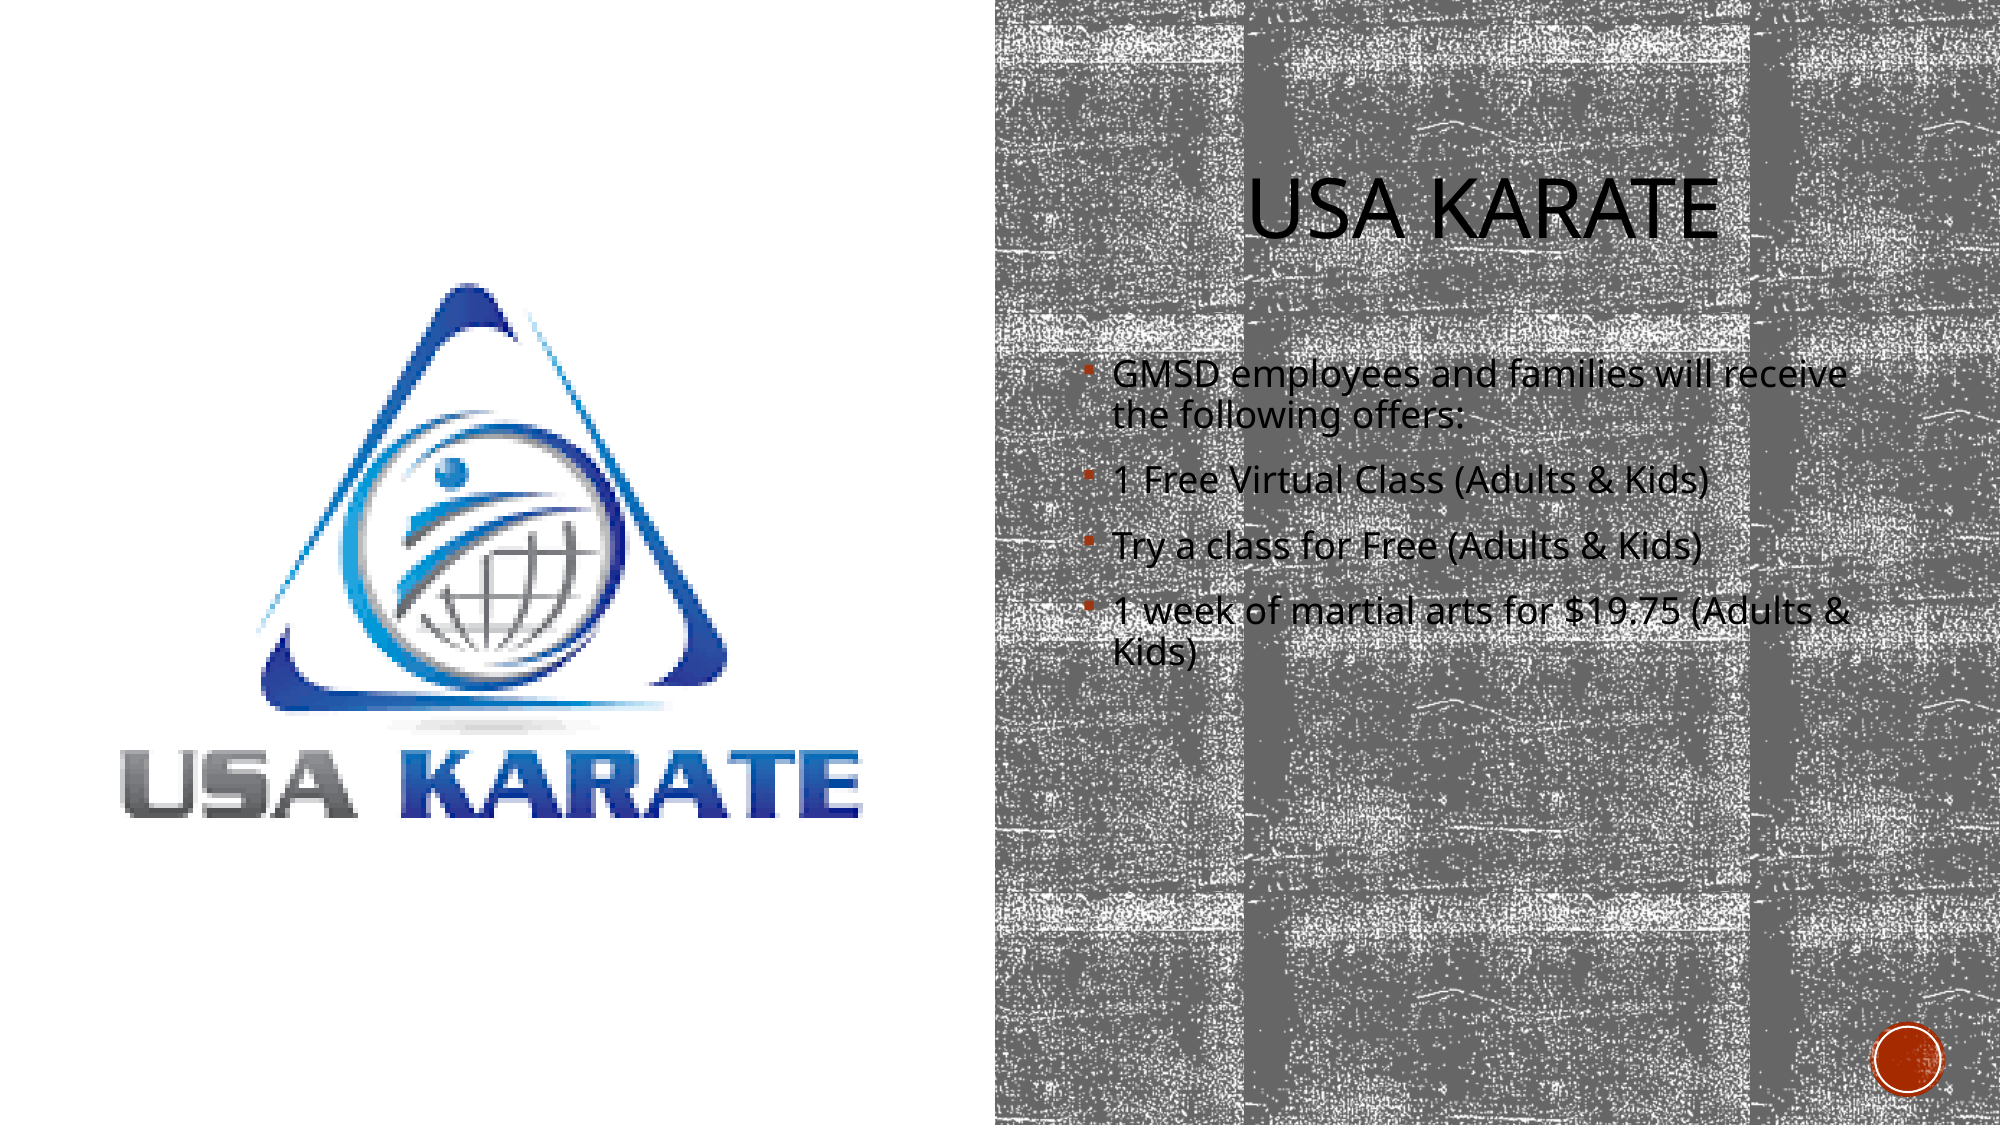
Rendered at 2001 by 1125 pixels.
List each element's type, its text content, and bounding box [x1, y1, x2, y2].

picture [103, 105, 891, 1022]
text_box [1872, 1024, 1943, 1095]
title USA Karate [1050, 79, 1920, 344]
text_box [994, 0, 2000, 1125]
list GMSD employees and families will receive the following offers: 1 Free Virtual Class (Adults & Kids) Try a class for Free (Adults & Kids) 1 week of martial arts for $19.75 (Adults & Kids) [1050, 348, 1920, 1013]
